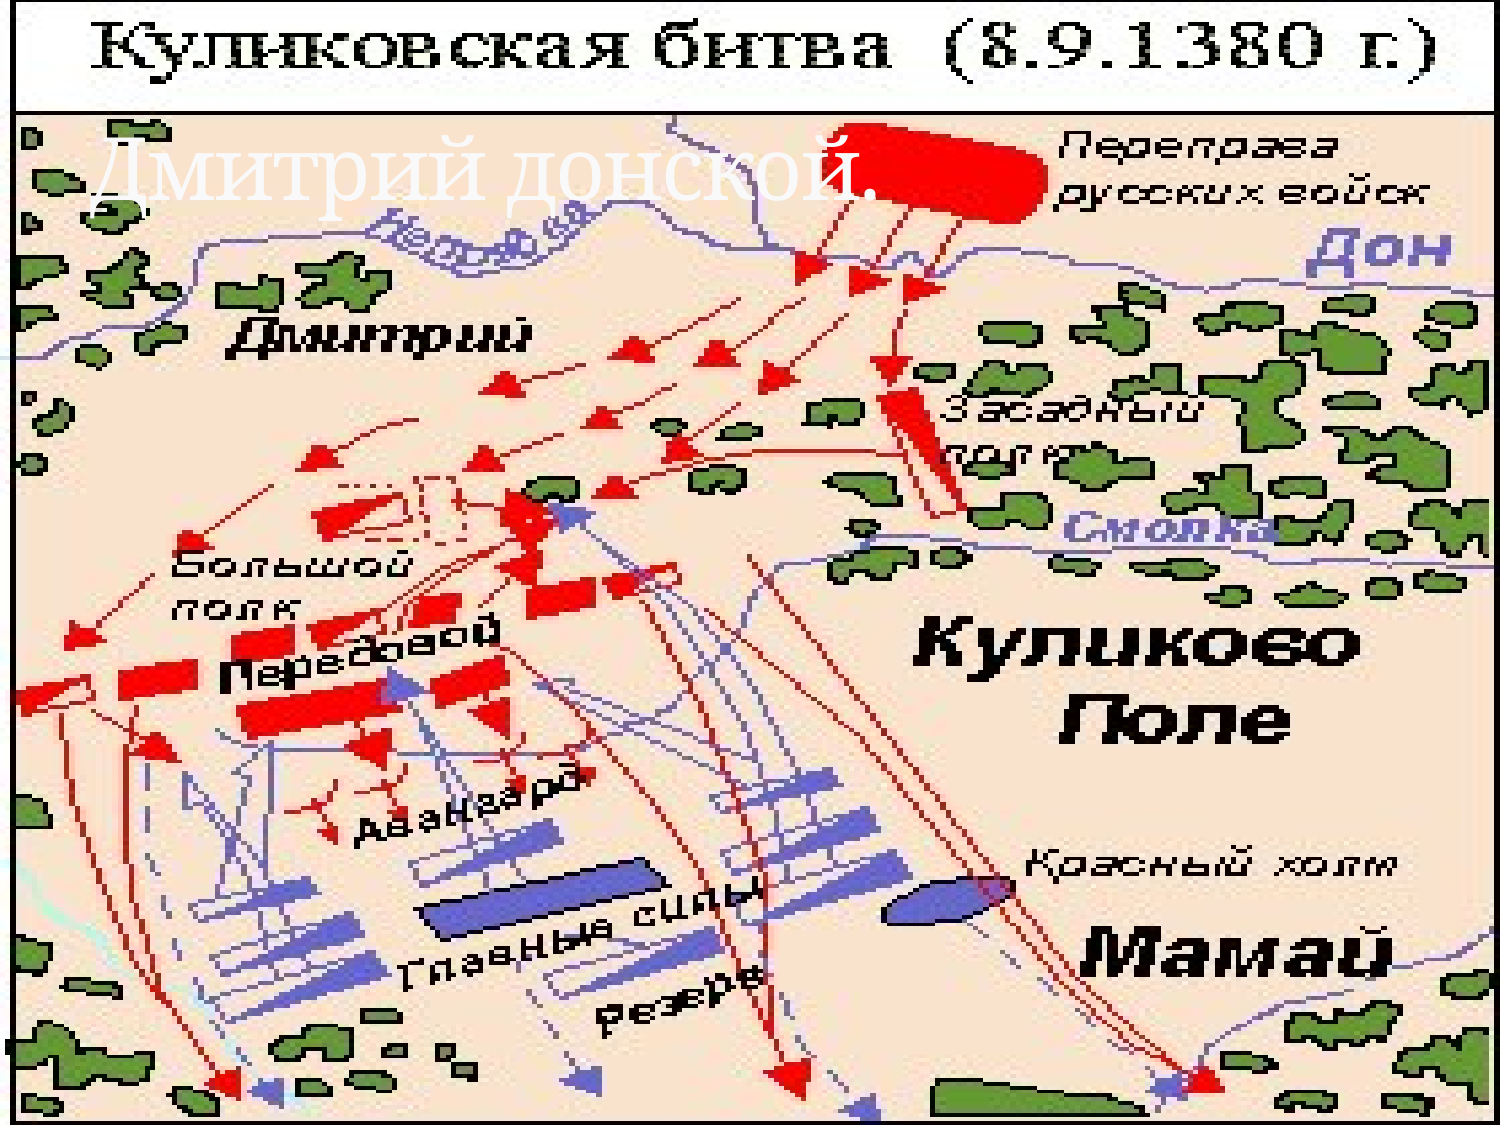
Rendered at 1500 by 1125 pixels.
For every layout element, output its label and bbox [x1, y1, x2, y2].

list [4, 4, 1497, 1120]
